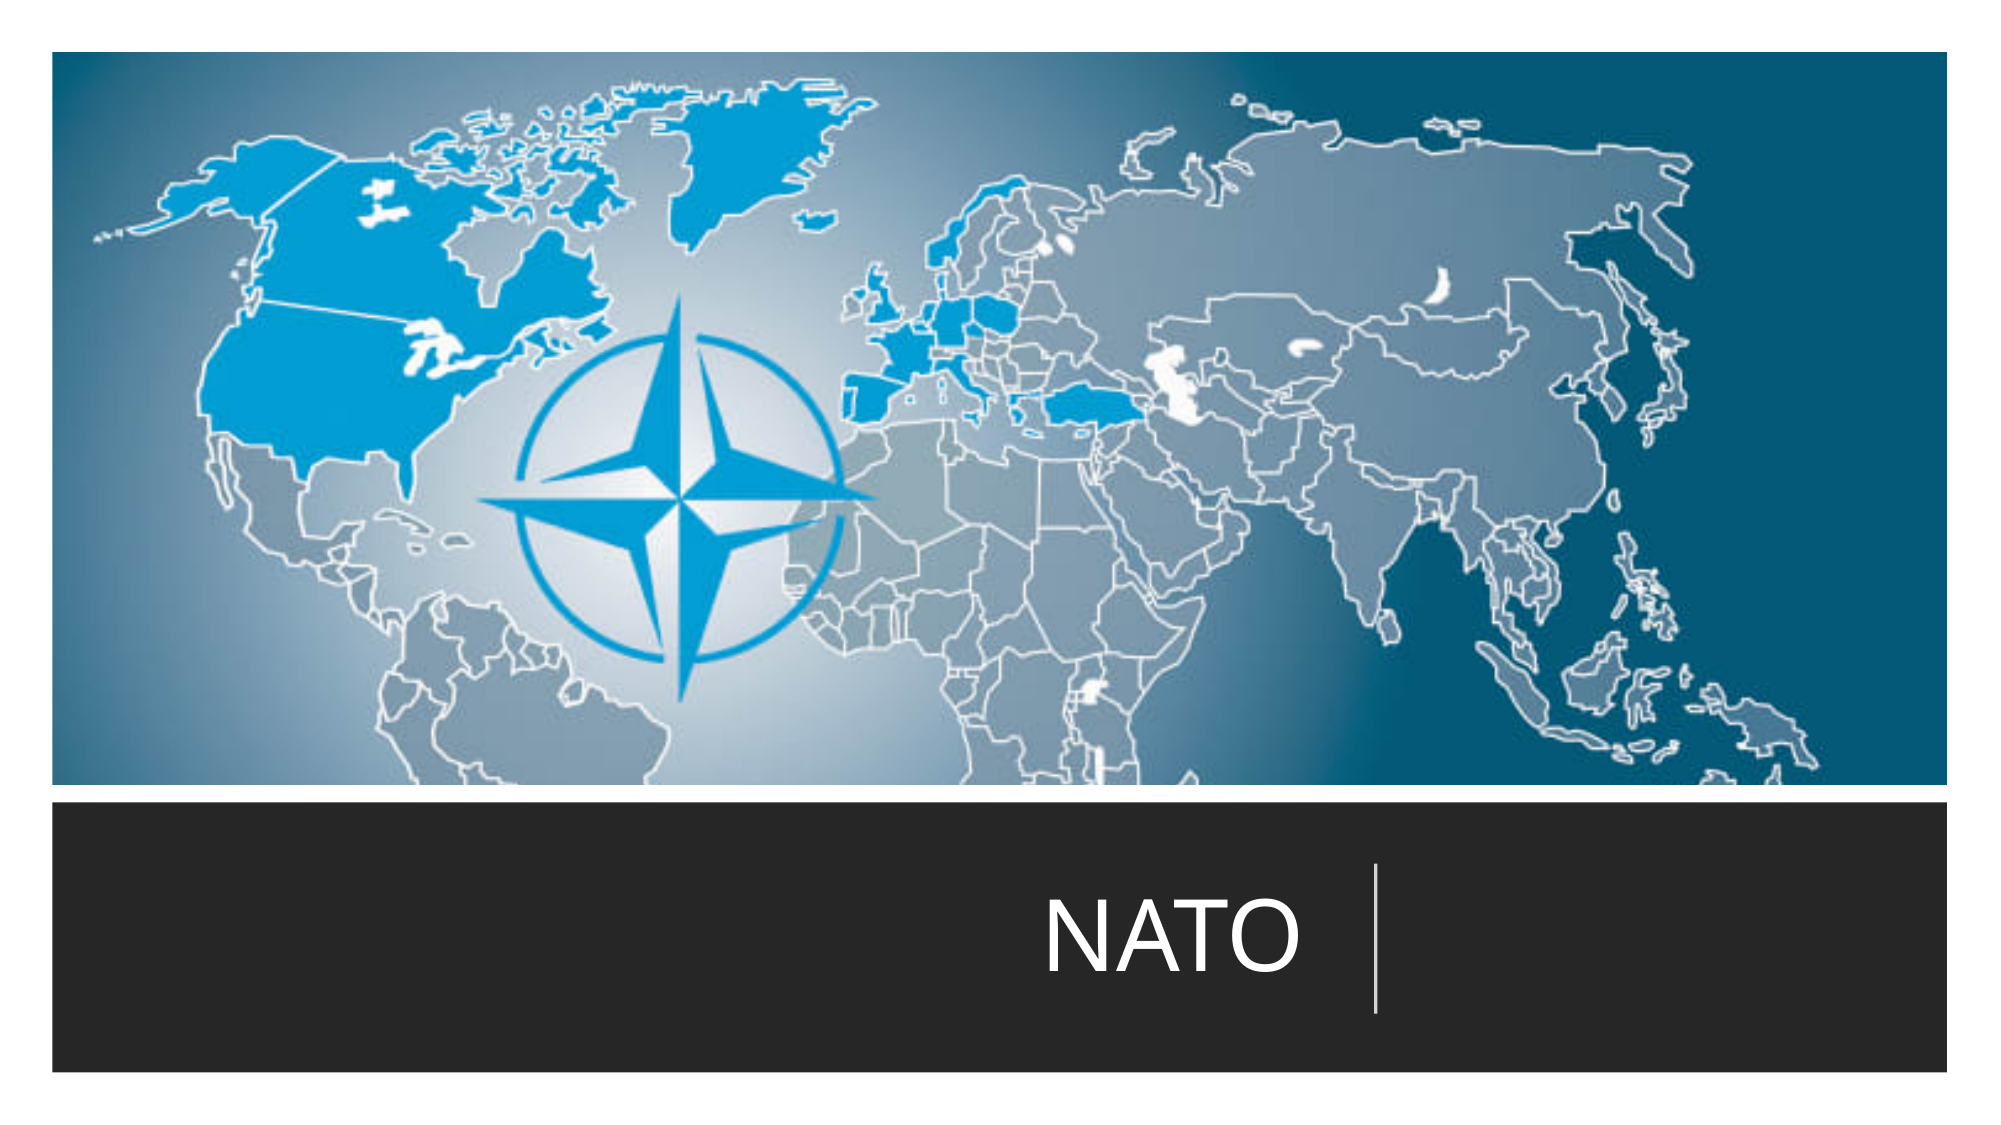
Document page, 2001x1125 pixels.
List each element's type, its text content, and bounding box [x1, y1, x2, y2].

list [52, 52, 1947, 785]
title NATO [117, 835, 1346, 1043]
text_box [51, 801, 1948, 1073]
